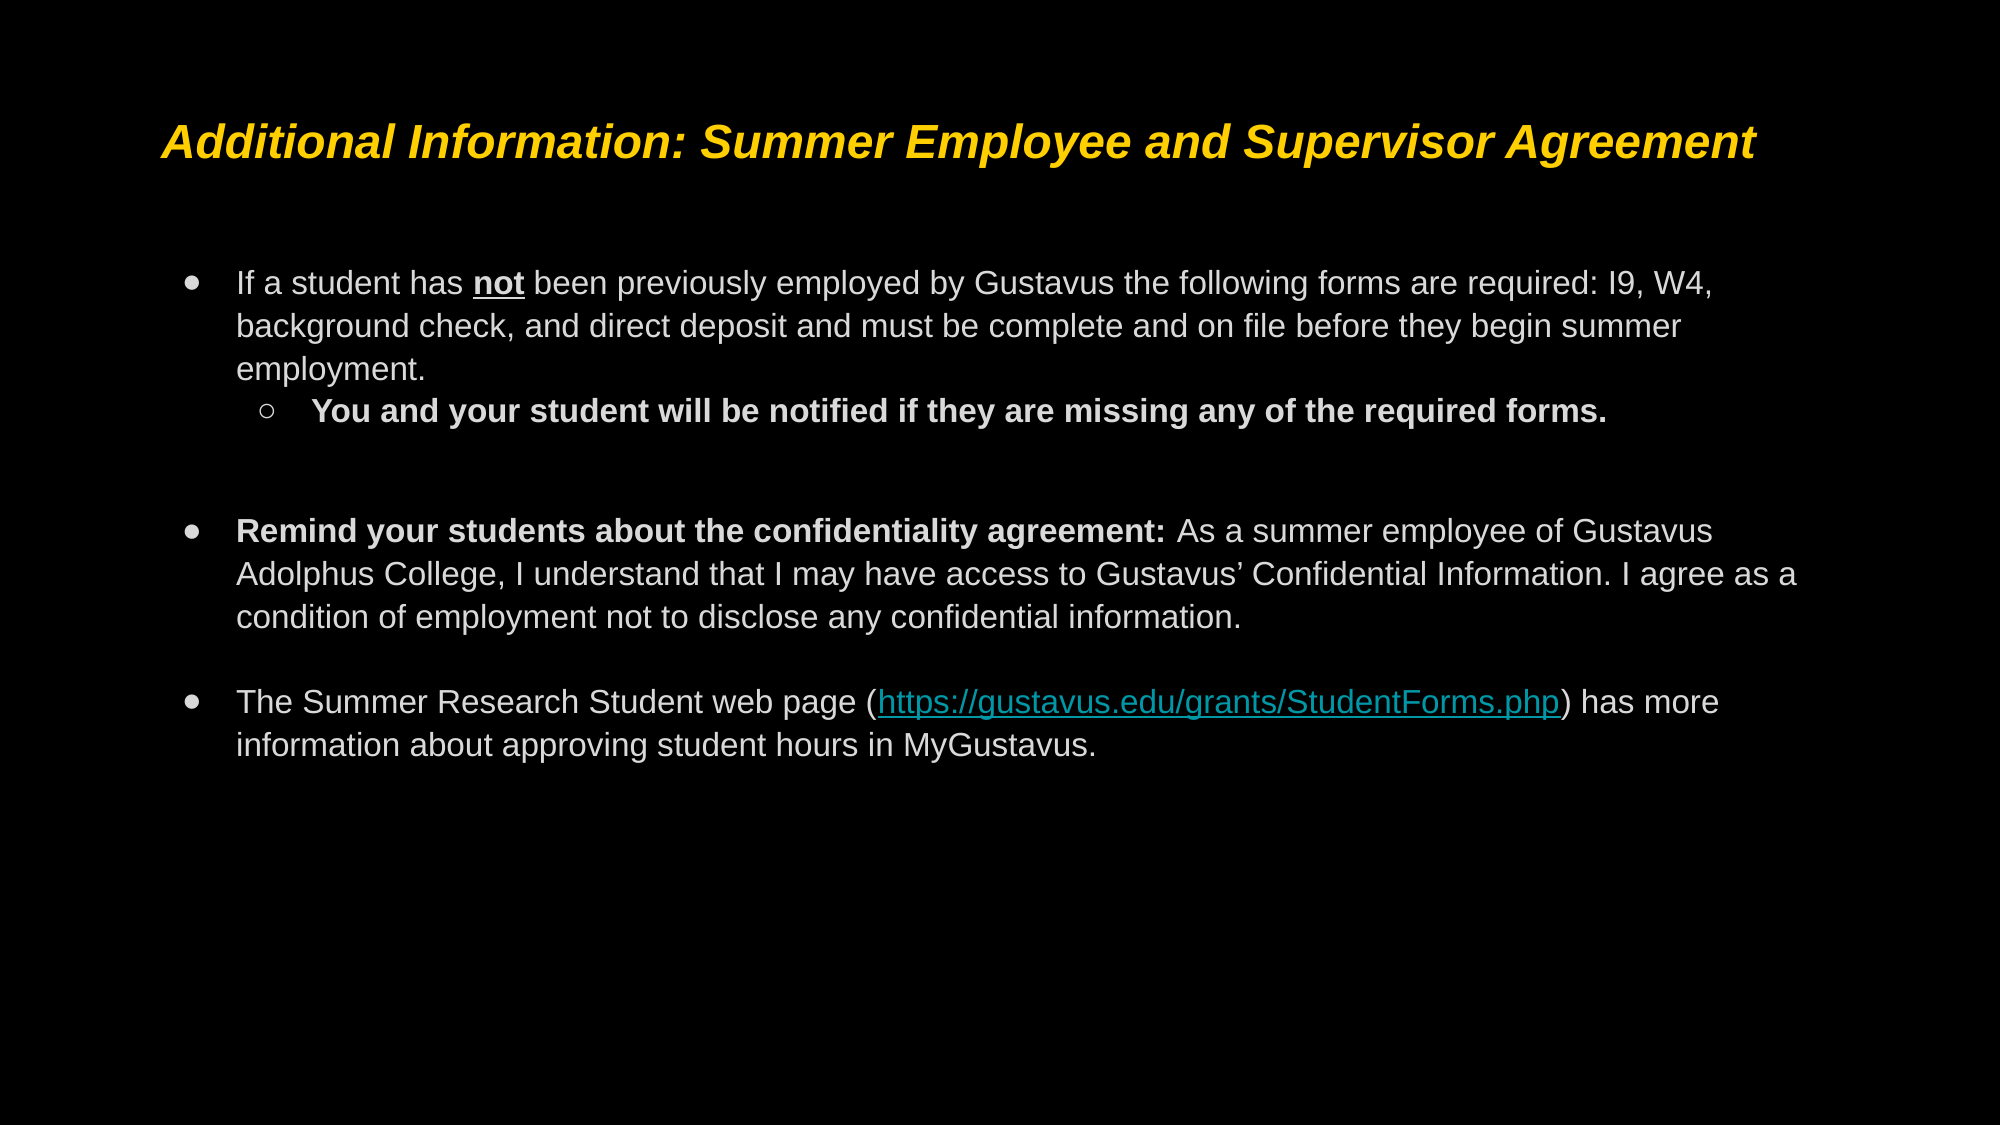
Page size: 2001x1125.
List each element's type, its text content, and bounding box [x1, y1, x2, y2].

text_box Additional Information: Summer Employee and Supervisor Agreement If a student has not been previously employed by Gustavus the following forms are required: I9, W4, background check, and direct deposit and must be complete and on file before they begin summer employment. You and your student will be notified if they are missing any of the required forms. Remind your students about the confidentiality agreement: As a summer employee of Gustavus Adolphus College, I understand that I may have access to Gustavus’ Confidential Information. I agree as a condition of employment not to disclose any confidential information. The Summer Research Student web page (https://gustavus.edu/grants/StudentForms.php) has more information about approving student hours in MyGustavus. [146, 98, 1854, 771]
